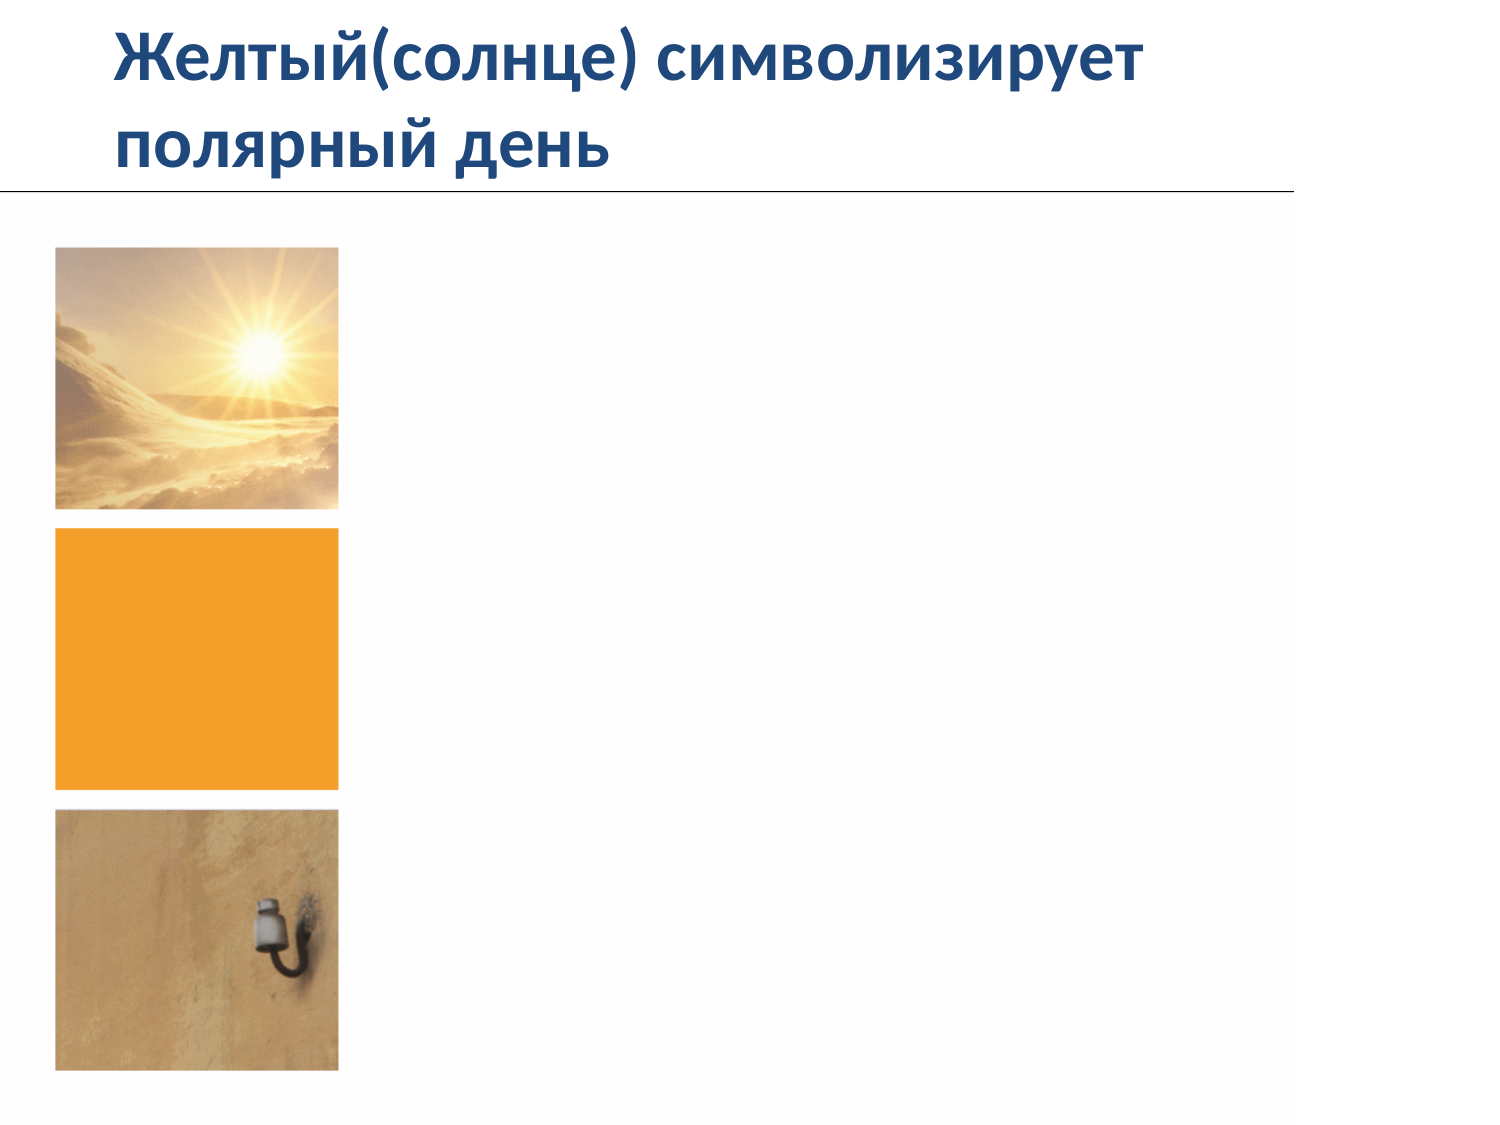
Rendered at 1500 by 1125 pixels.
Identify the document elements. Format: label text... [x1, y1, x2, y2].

picture [0, 191, 1294, 1125]
text_box Желтый(солнце) символизирует полярный день [100, 0, 1400, 190]
